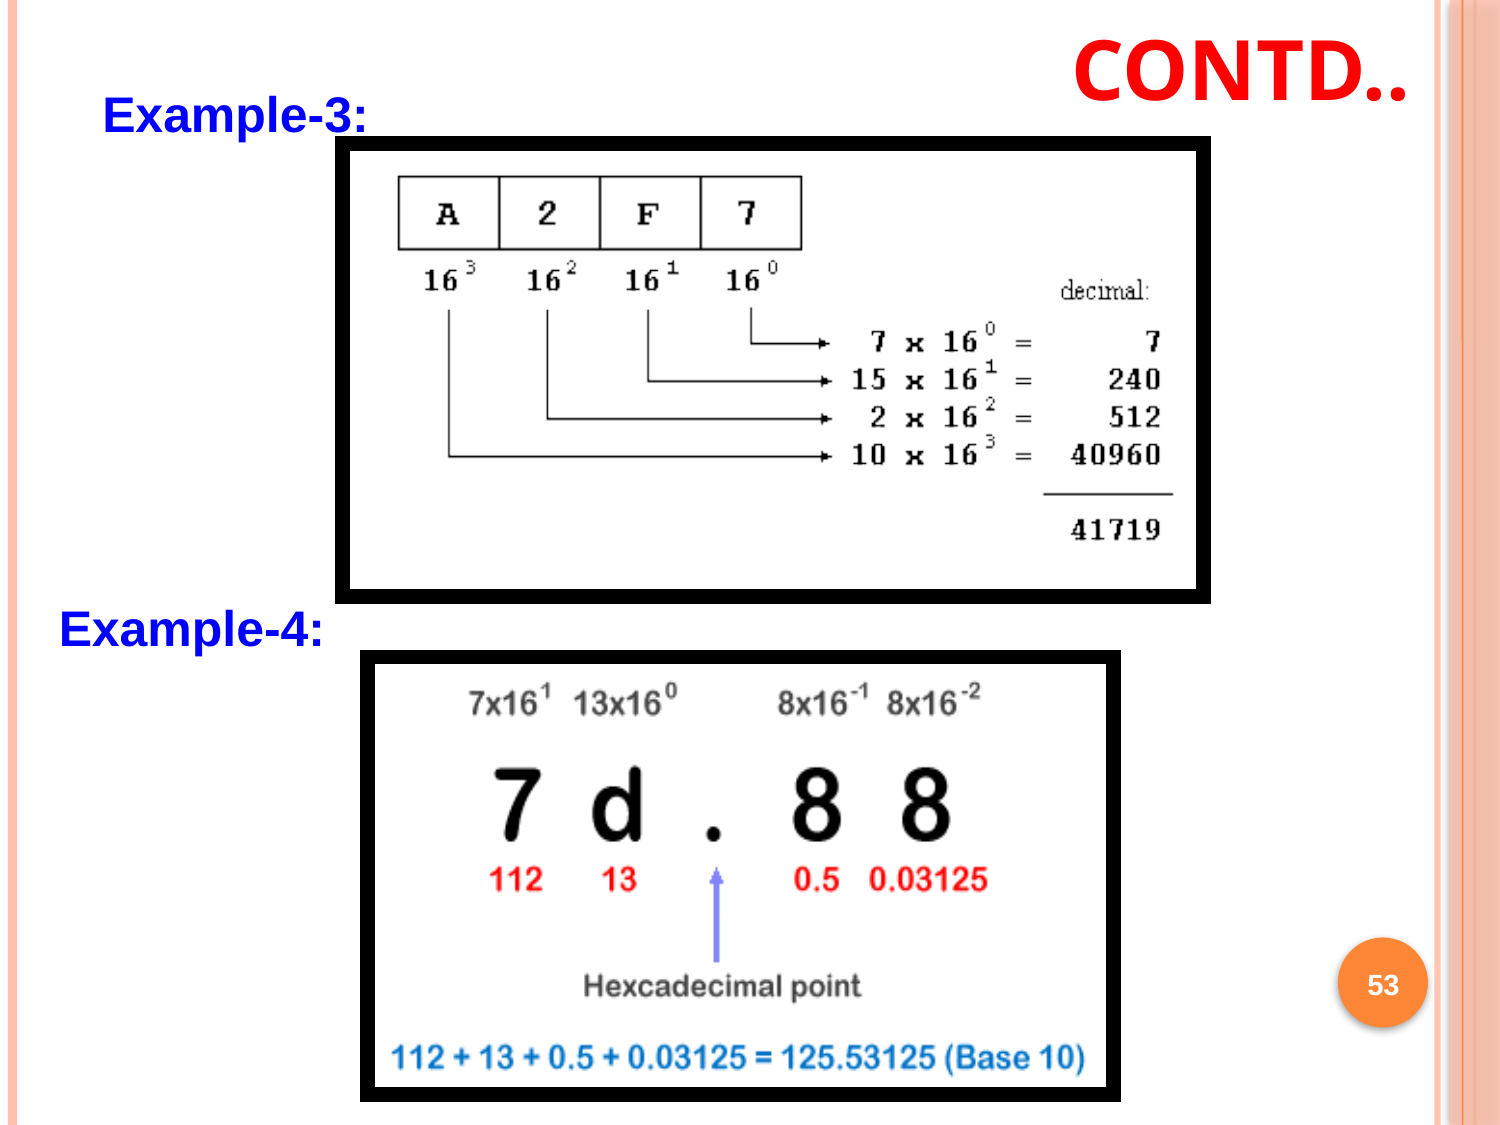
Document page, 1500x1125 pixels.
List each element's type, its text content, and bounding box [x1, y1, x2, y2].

slide_number 53 [1333, 940, 1434, 1027]
picture [374, 663, 1107, 1088]
title Contd.. [75, 45, 1425, 125]
picture [349, 150, 1197, 590]
text_box Example-4: [44, 589, 470, 664]
text_box Example-3: [87, 74, 513, 150]
